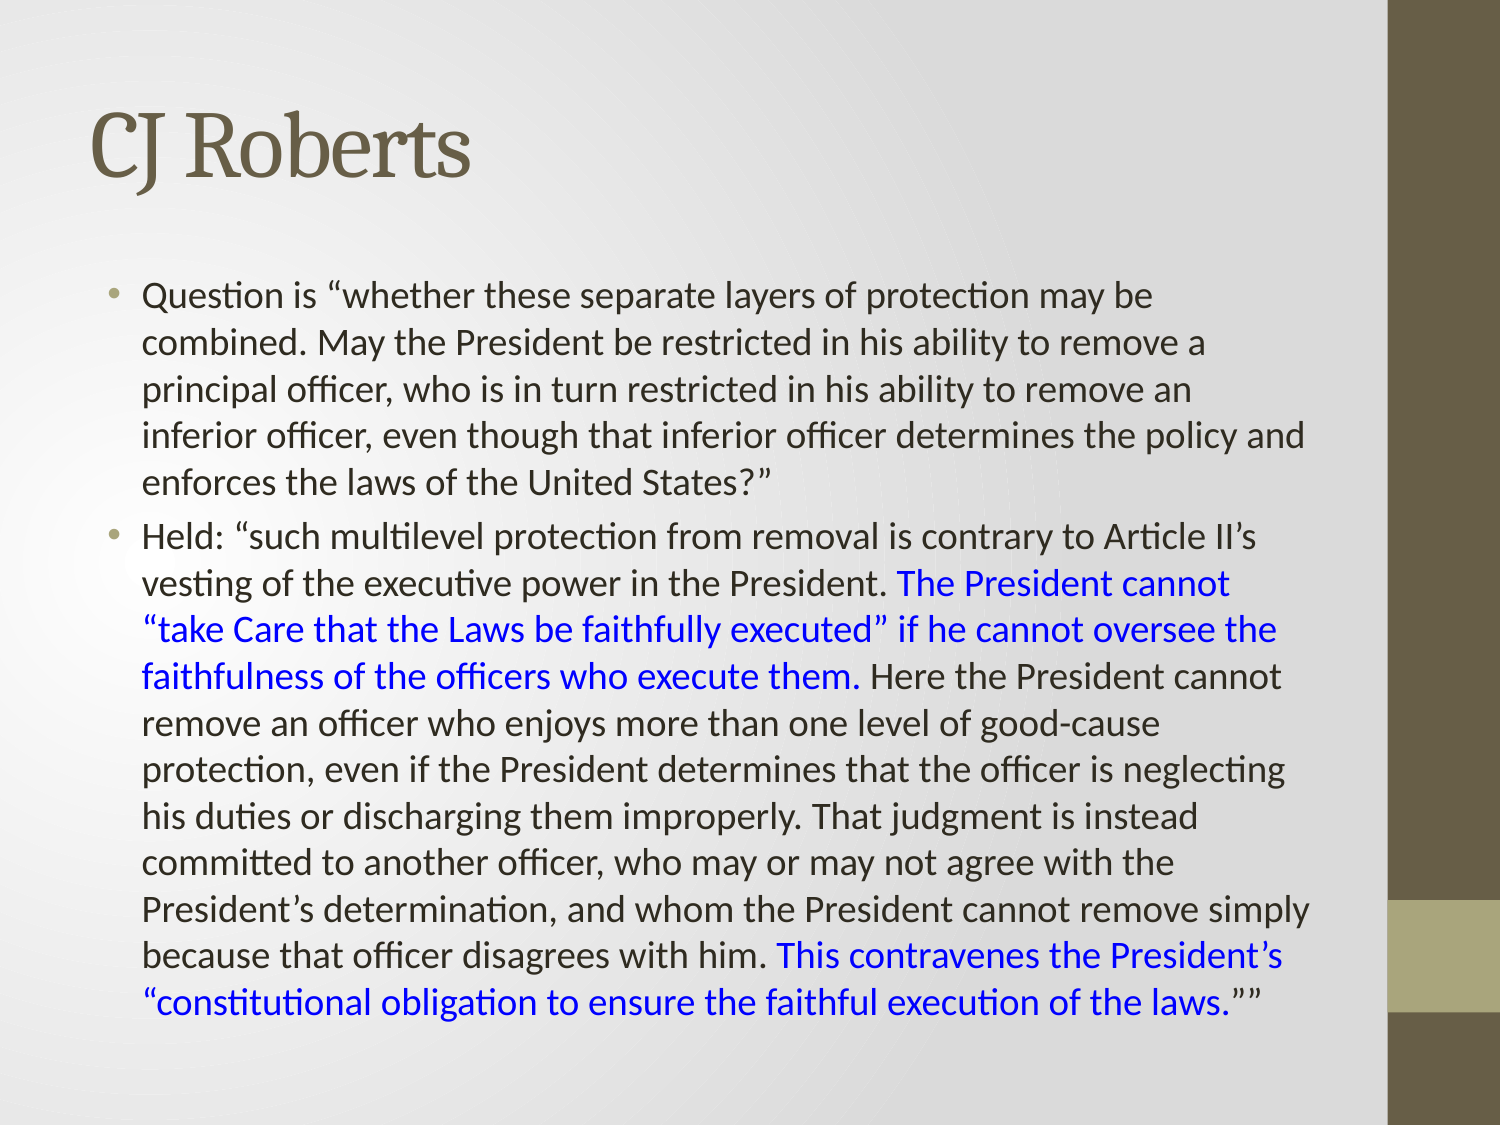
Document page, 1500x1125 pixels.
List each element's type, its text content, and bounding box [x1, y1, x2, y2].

title CJ Roberts [75, 45, 1325, 233]
list Question is “whether these separate layers of protection may be combined. May the President be restricted in his ability to remove a principal officer, who is in turn restricted in his ability to remove an inferior officer, even though that inferior officer determines the policy and enforces the laws of the United States?” Held: “such multilevel protection from removal is contrary to Article II’s vesting of the executive power in the President. The President cannot “take Care that the Laws be faithfully executed” if he cannot oversee the faithfulness of the officers who execute them. Here the President cannot remove an officer who enjoys more than one level of good-cause protection, even if the President determines that the officer is neglecting his duties or discharging them improperly. That judgment is instead committed to another officer, who may or may not agree with the President’s determination, and whom the President cannot remove simply because that officer disagrees with him. This contravenes the President’s “constitutional obligation to ensure the faithful execution of the laws.”” [75, 262, 1325, 1050]
